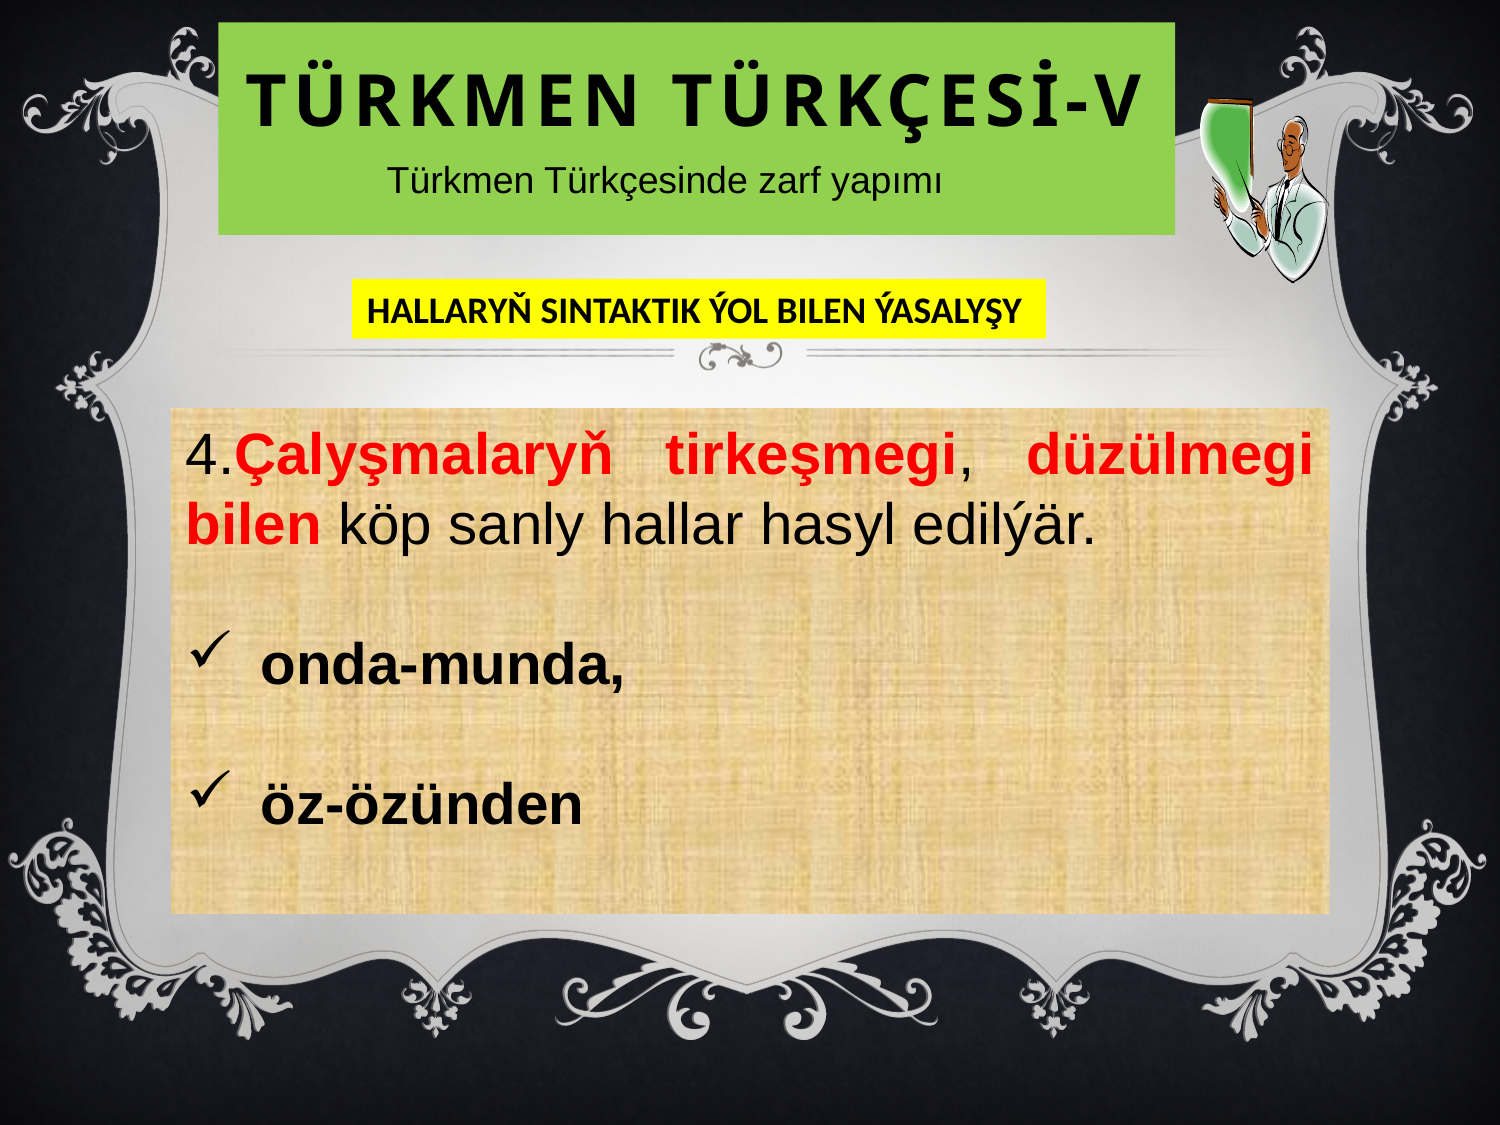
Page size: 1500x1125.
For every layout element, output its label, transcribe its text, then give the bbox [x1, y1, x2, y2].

title TÜRKMEN TÜRKÇESİ-V [218, 22, 1176, 235]
text_box Türkmen Türkçesinde zarf yapımı [371, 148, 998, 209]
text_box HALLARYŇ SINTAKTIK ÝOL BILEN ÝASALYŞY [352, 278, 1046, 339]
picture [0, 0, 1500, 1125]
text_box 4.Çalyşmalaryň tirkeşmegi, düzülmegi bilen köp sanly hallar hasyl edilýär. onda-munda, öz-özünden [171, 408, 1330, 914]
